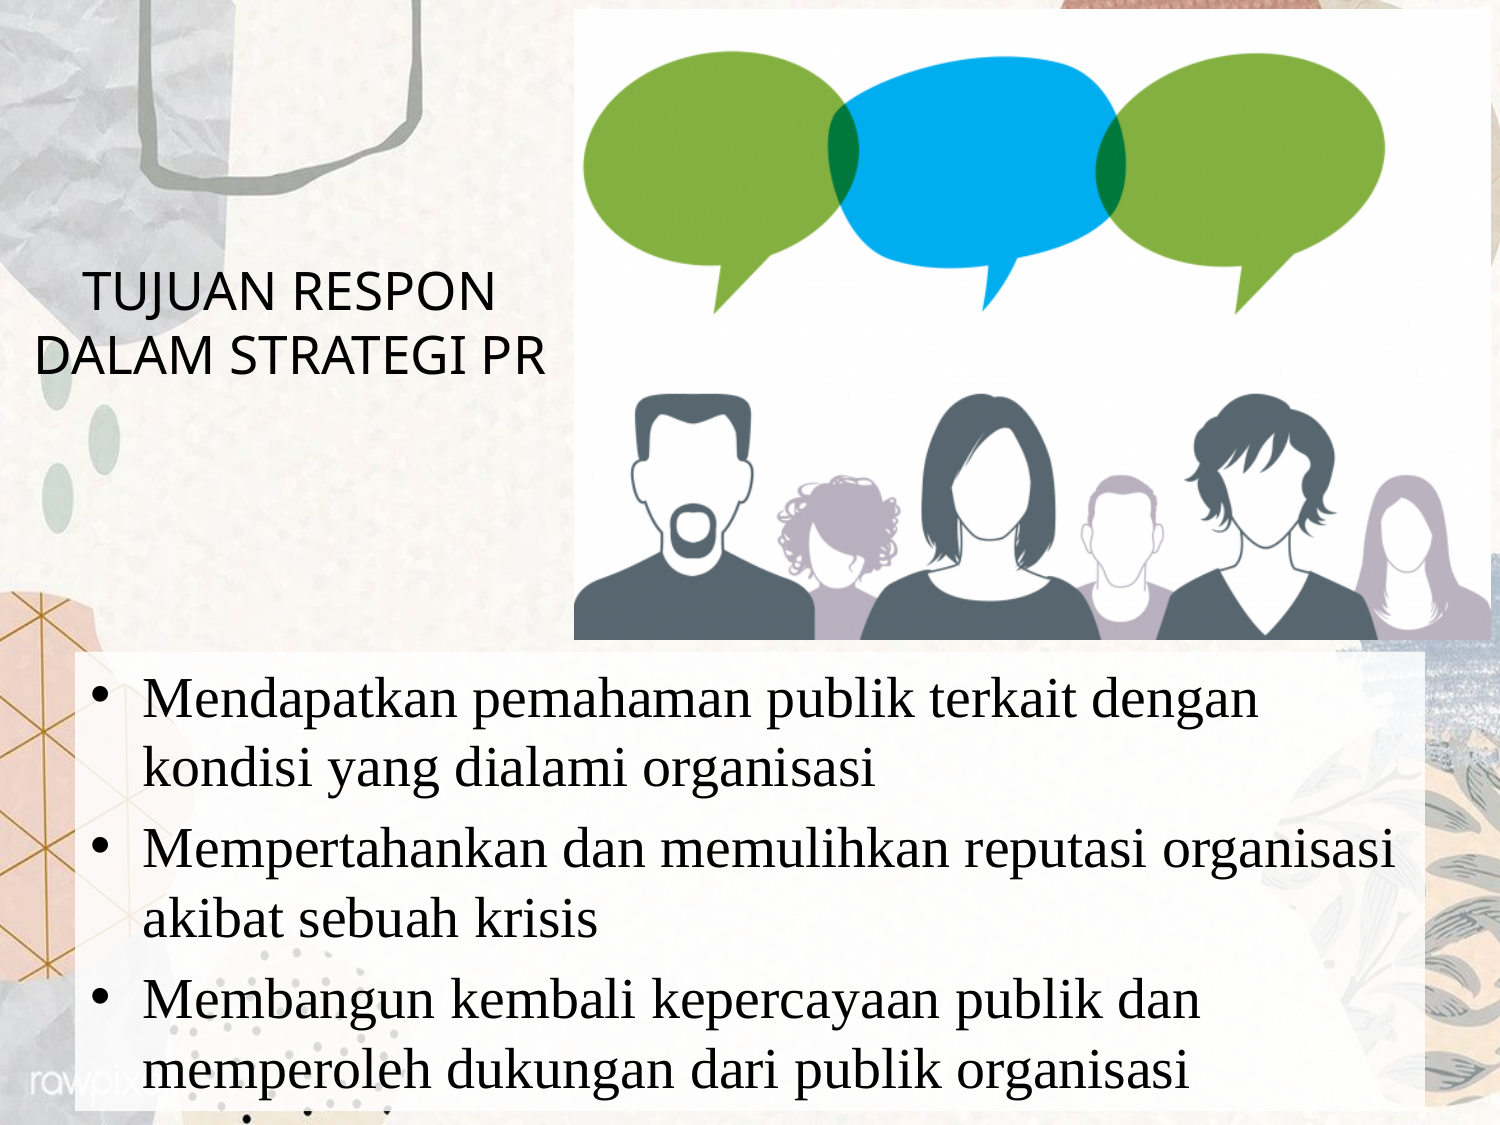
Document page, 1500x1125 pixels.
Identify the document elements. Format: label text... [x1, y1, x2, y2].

list Mendapatkan pemahaman publik terkait dengan kondisi yang dialami organisasi Mempertahankan dan memulihkan reputasi organisasi akibat sebuah krisis Membangun kembali kepercayaan publik dan memperoleh dukungan dari publik organisasi [75, 651, 1425, 1112]
title TUJUAN RESPON DALAM STRATEGI PR [15, 227, 565, 416]
picture [0, 0, 1500, 1125]
